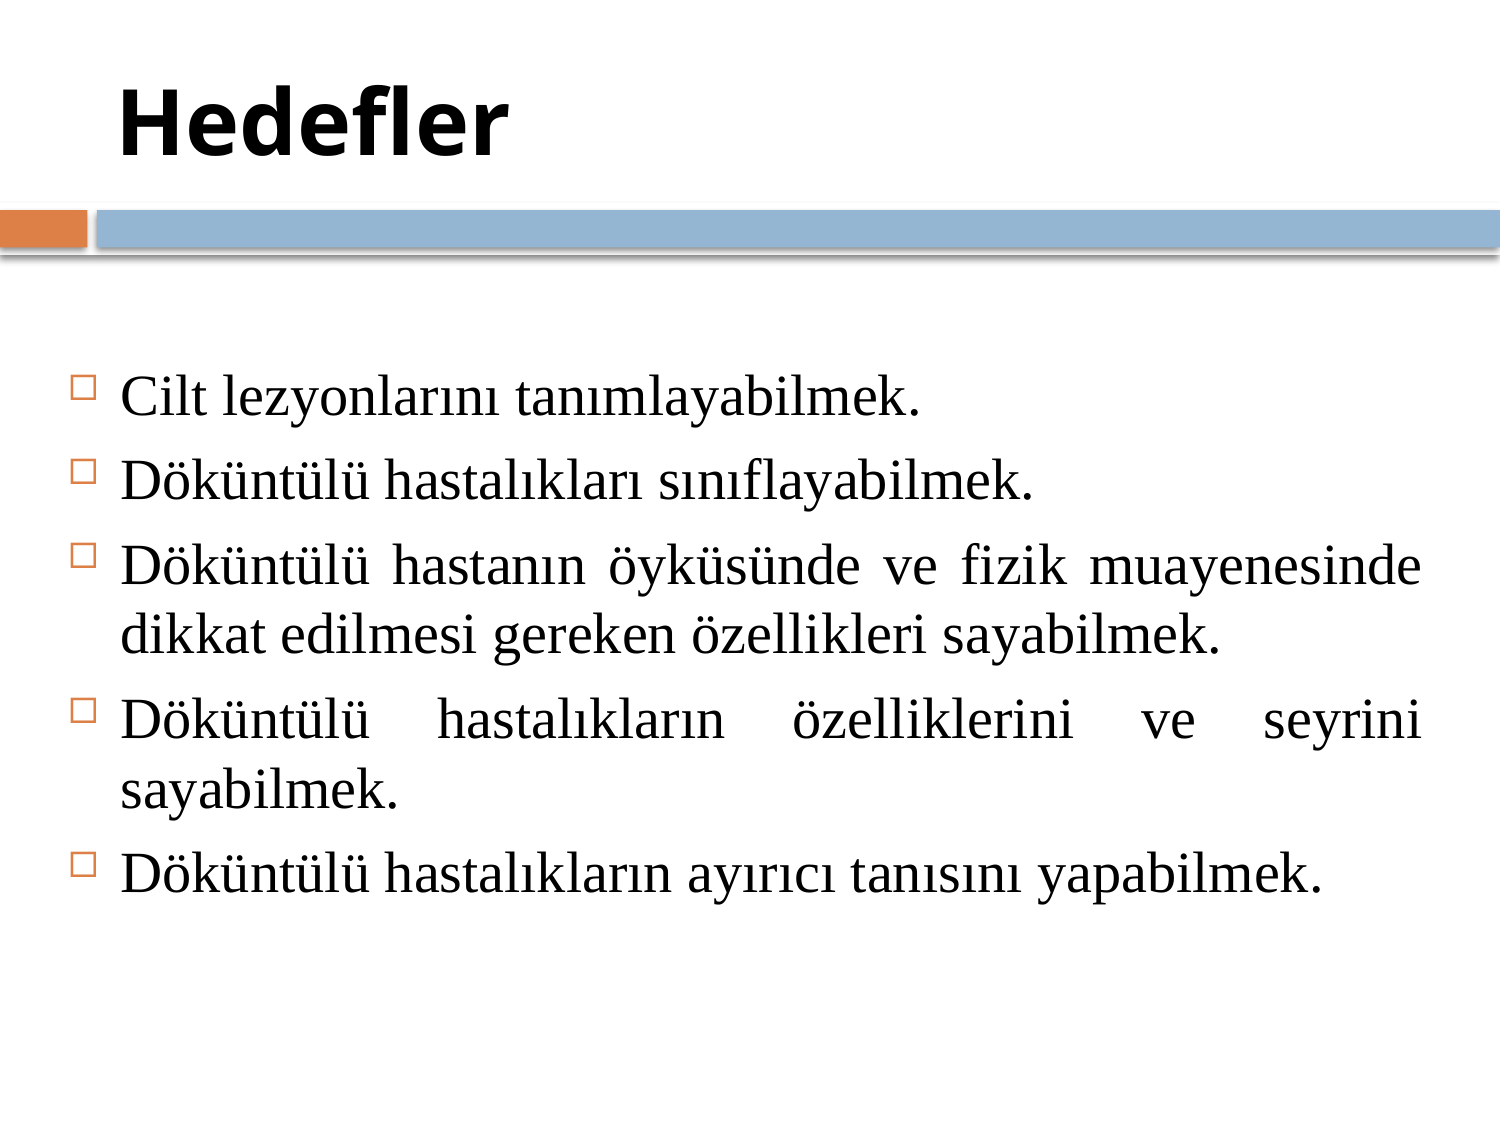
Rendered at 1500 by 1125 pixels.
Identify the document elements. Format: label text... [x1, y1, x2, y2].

list Cilt lezyonlarını tanımlayabilmek. Döküntülü hastalıkları sınıflayabilmek. Döküntülü hastanın öyküsünde ve fizik muayenesinde dikkat edilmesi gereken özellikleri sayabilmek. Döküntülü hastalıkların özelliklerini ve seyrini sayabilmek. Döküntülü hastalıkların ayırıcı tanısını yapabilmek. [53, 262, 1438, 1083]
title Hedefler [100, 37, 1438, 200]
